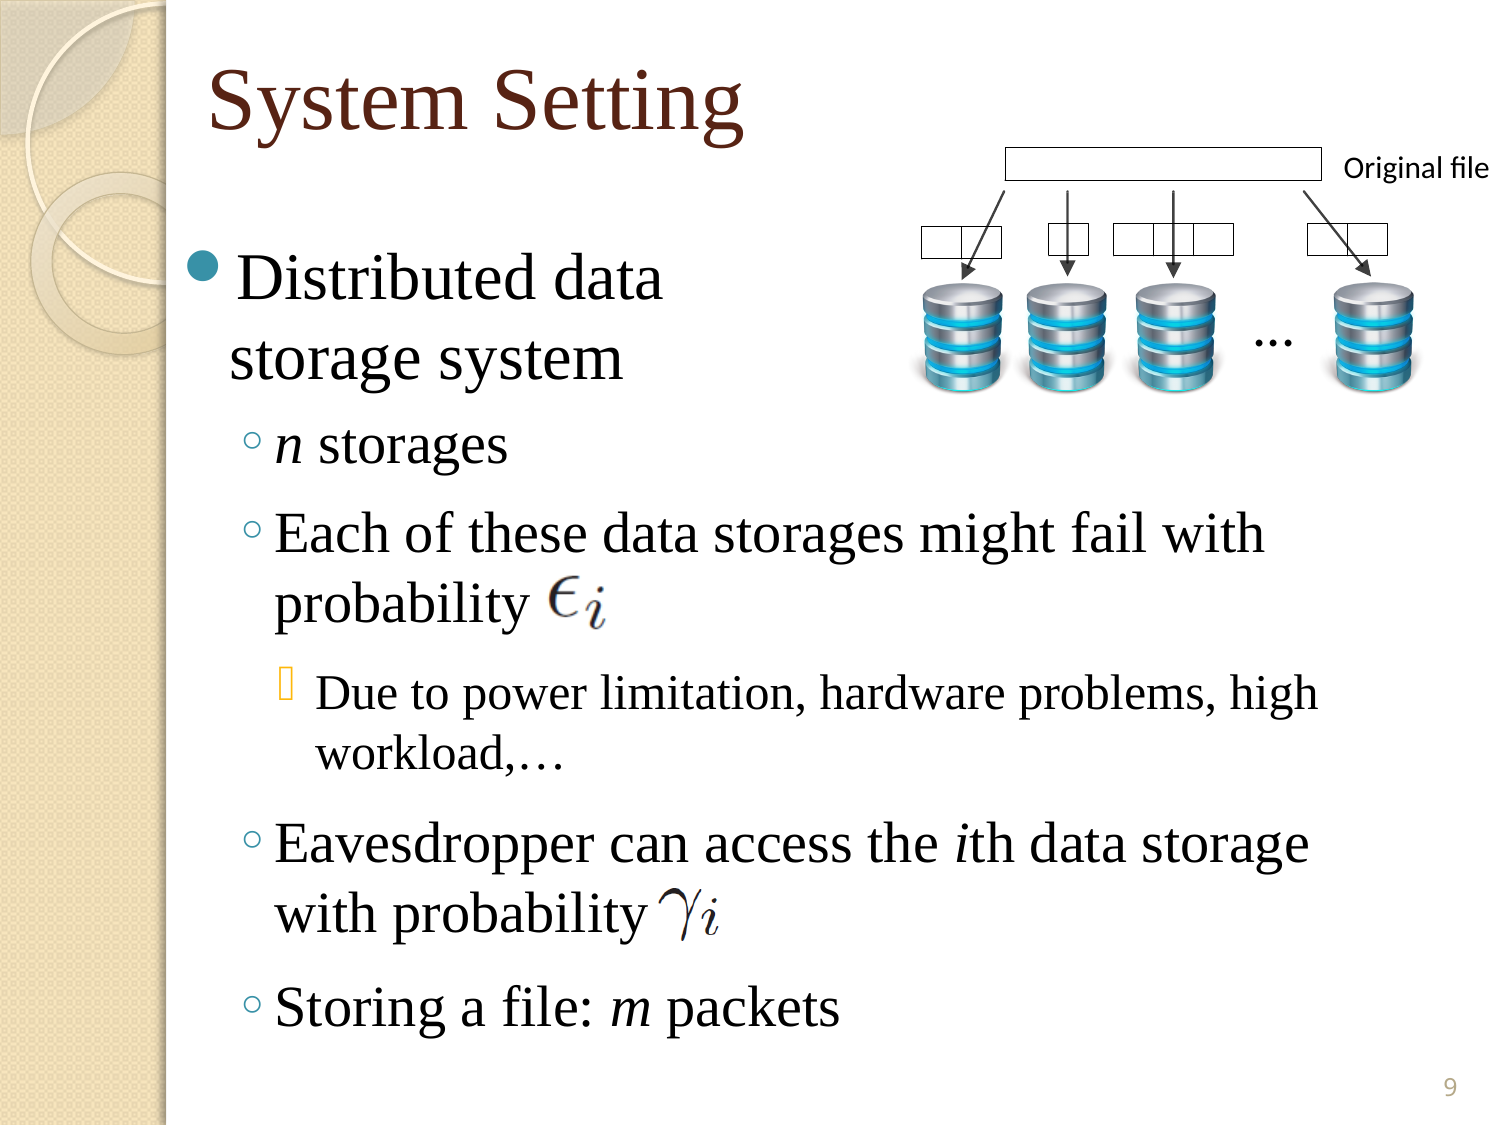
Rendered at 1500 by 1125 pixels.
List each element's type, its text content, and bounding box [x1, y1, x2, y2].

list Distributed data storage system n storages [154, 224, 890, 486]
text_box Each of these data storages might fail with probability Due to power limitation, hardware problems, high workload,… Eavesdropper can access the ith data storage with probability Storing a file: m packets [154, 486, 1413, 1125]
slide_number 9 [1413, 1034, 1488, 1113]
picture [649, 878, 723, 942]
picture [887, 141, 1494, 400]
title System Setting [191, 0, 1422, 188]
picture [539, 567, 613, 637]
